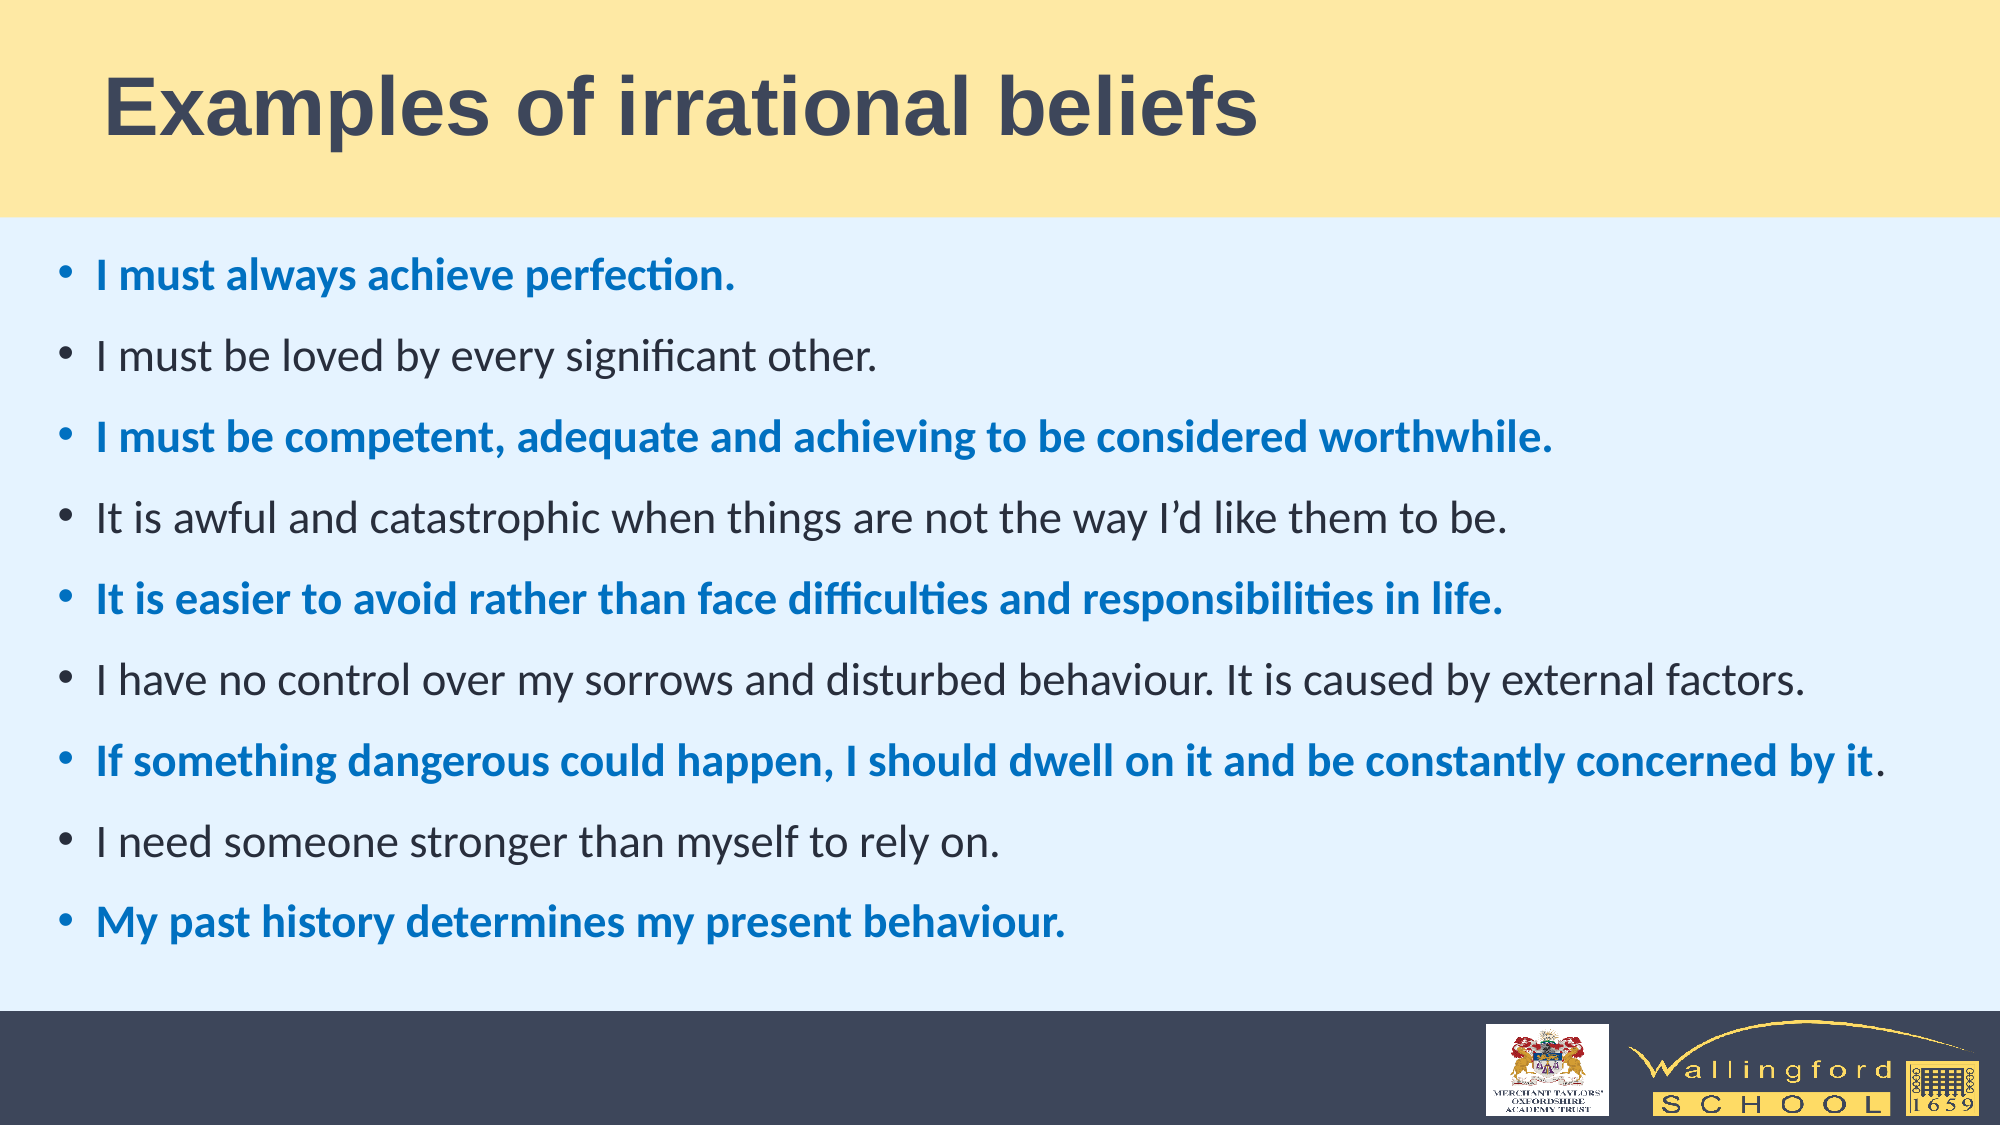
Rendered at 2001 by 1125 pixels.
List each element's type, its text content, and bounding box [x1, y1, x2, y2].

picture [1486, 1024, 1609, 1116]
title Examples of irrational beliefs [0, 0, 2000, 218]
picture [1627, 1020, 1979, 1116]
list I must always achieve perfection. I must be loved by every significant other. I must be competent, adequate and achieving to be considered worthwhile. It is awful and catastrophic when things are not the way I’d like them to be. It is easier to avoid rather than face difficulties and responsibilities in life. I have no control over my sorrows and disturbed behaviour. It is caused by external factors. If something dangerous could happen, I should dwell on it and be constantly concerned by it. I need someone stronger than myself to rely on. My past history determines my present behaviour. [42, 224, 1953, 969]
